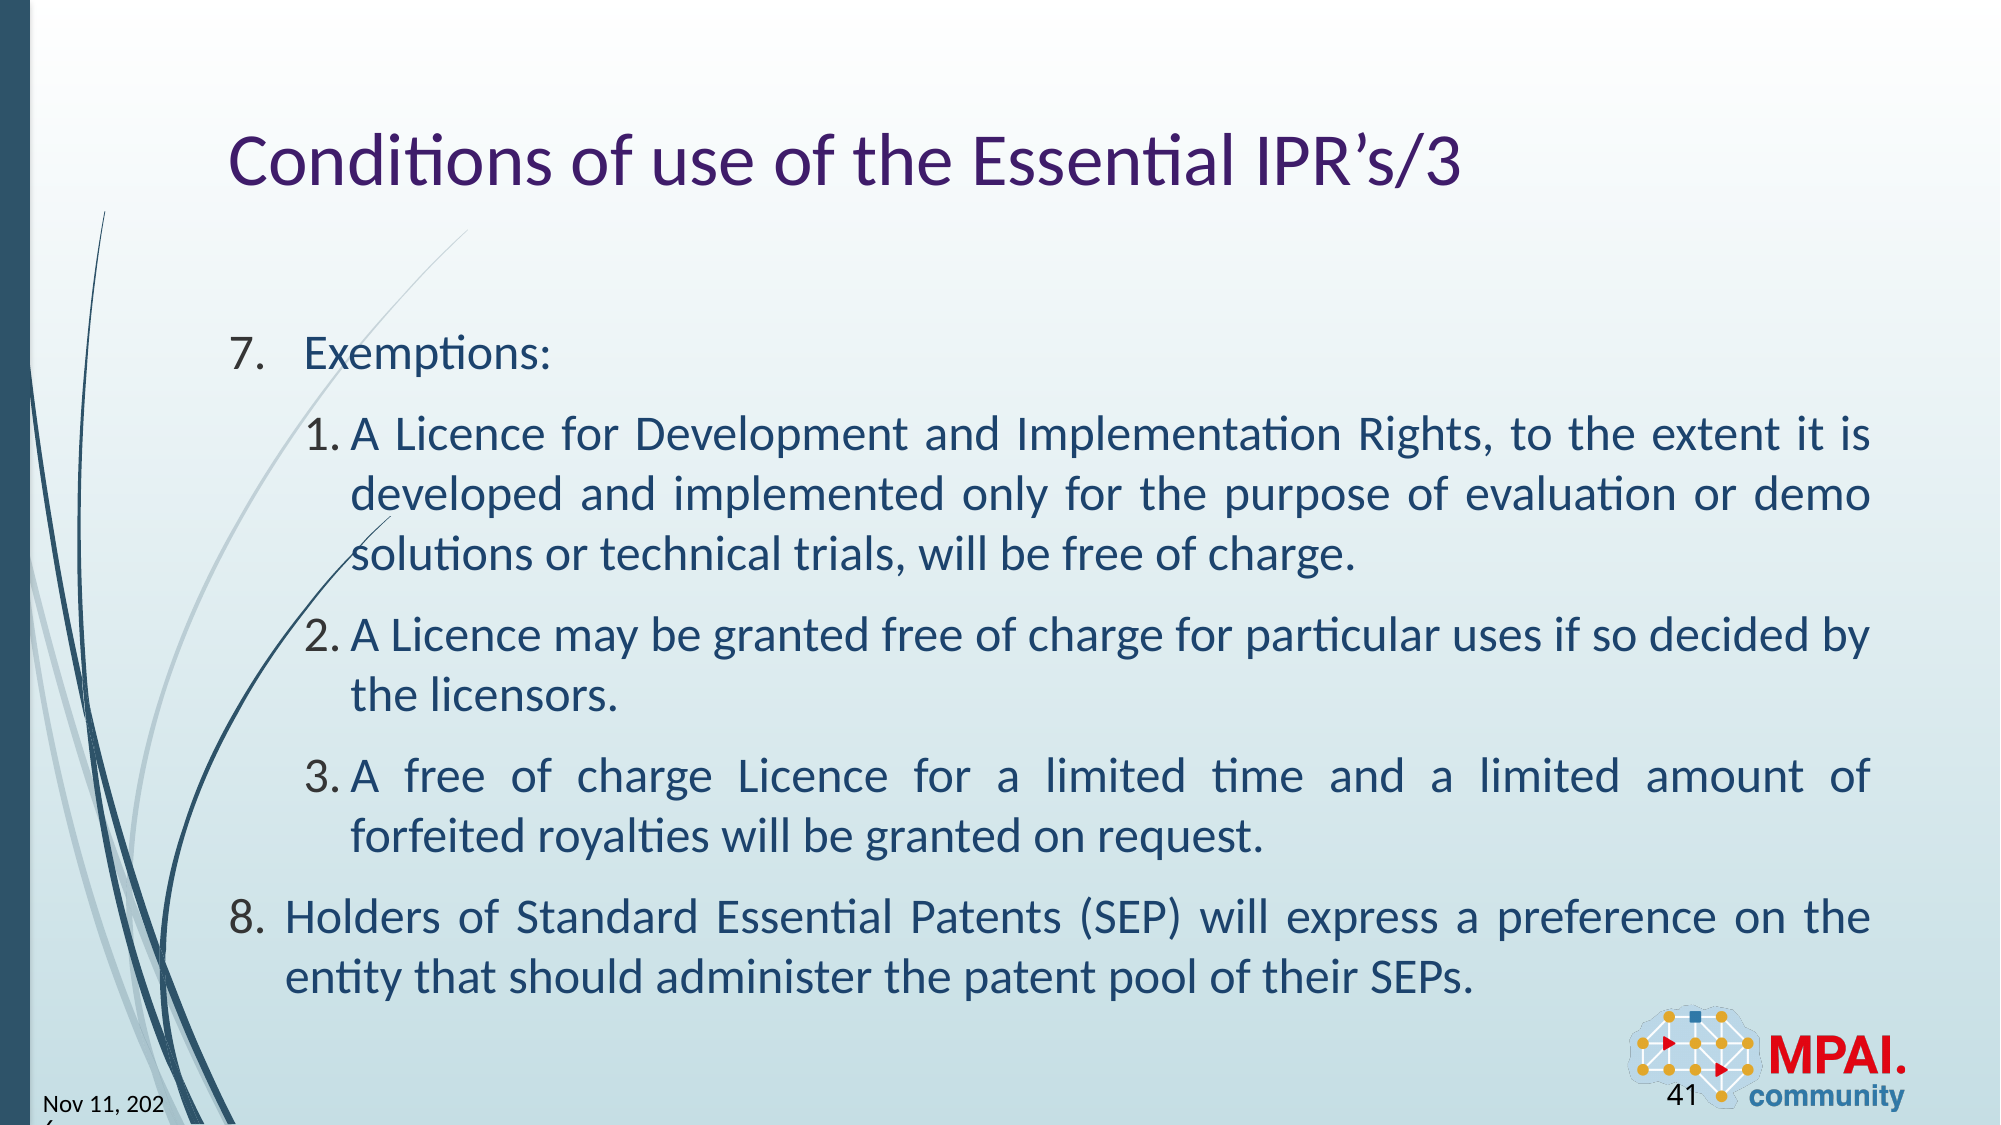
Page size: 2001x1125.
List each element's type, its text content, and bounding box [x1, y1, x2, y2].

slide_number 30-May-24 [28, 1080, 192, 1125]
title Conditions of use of the Essential IPR’s/3 [213, 102, 1888, 312]
list Exemptions: A Licence for Development and Implementation Rights, to the extent it is developed and implemented only for the purpose of evaluation or demo solutions or technical trials, will be free of charge. A Licence may be granted free of charge for particular uses if so decided by the licensors. A free of charge Licence for a limited time and a limited amount of forfeited royalties will be granted on request. Holders of Standard Essential Patents (SEP) will express a preference on the entity that should administer the patent pool of their SEPs. [213, 312, 1888, 1052]
picture [1623, 999, 1909, 1120]
slide_number 41 [1652, 1076, 1744, 1085]
